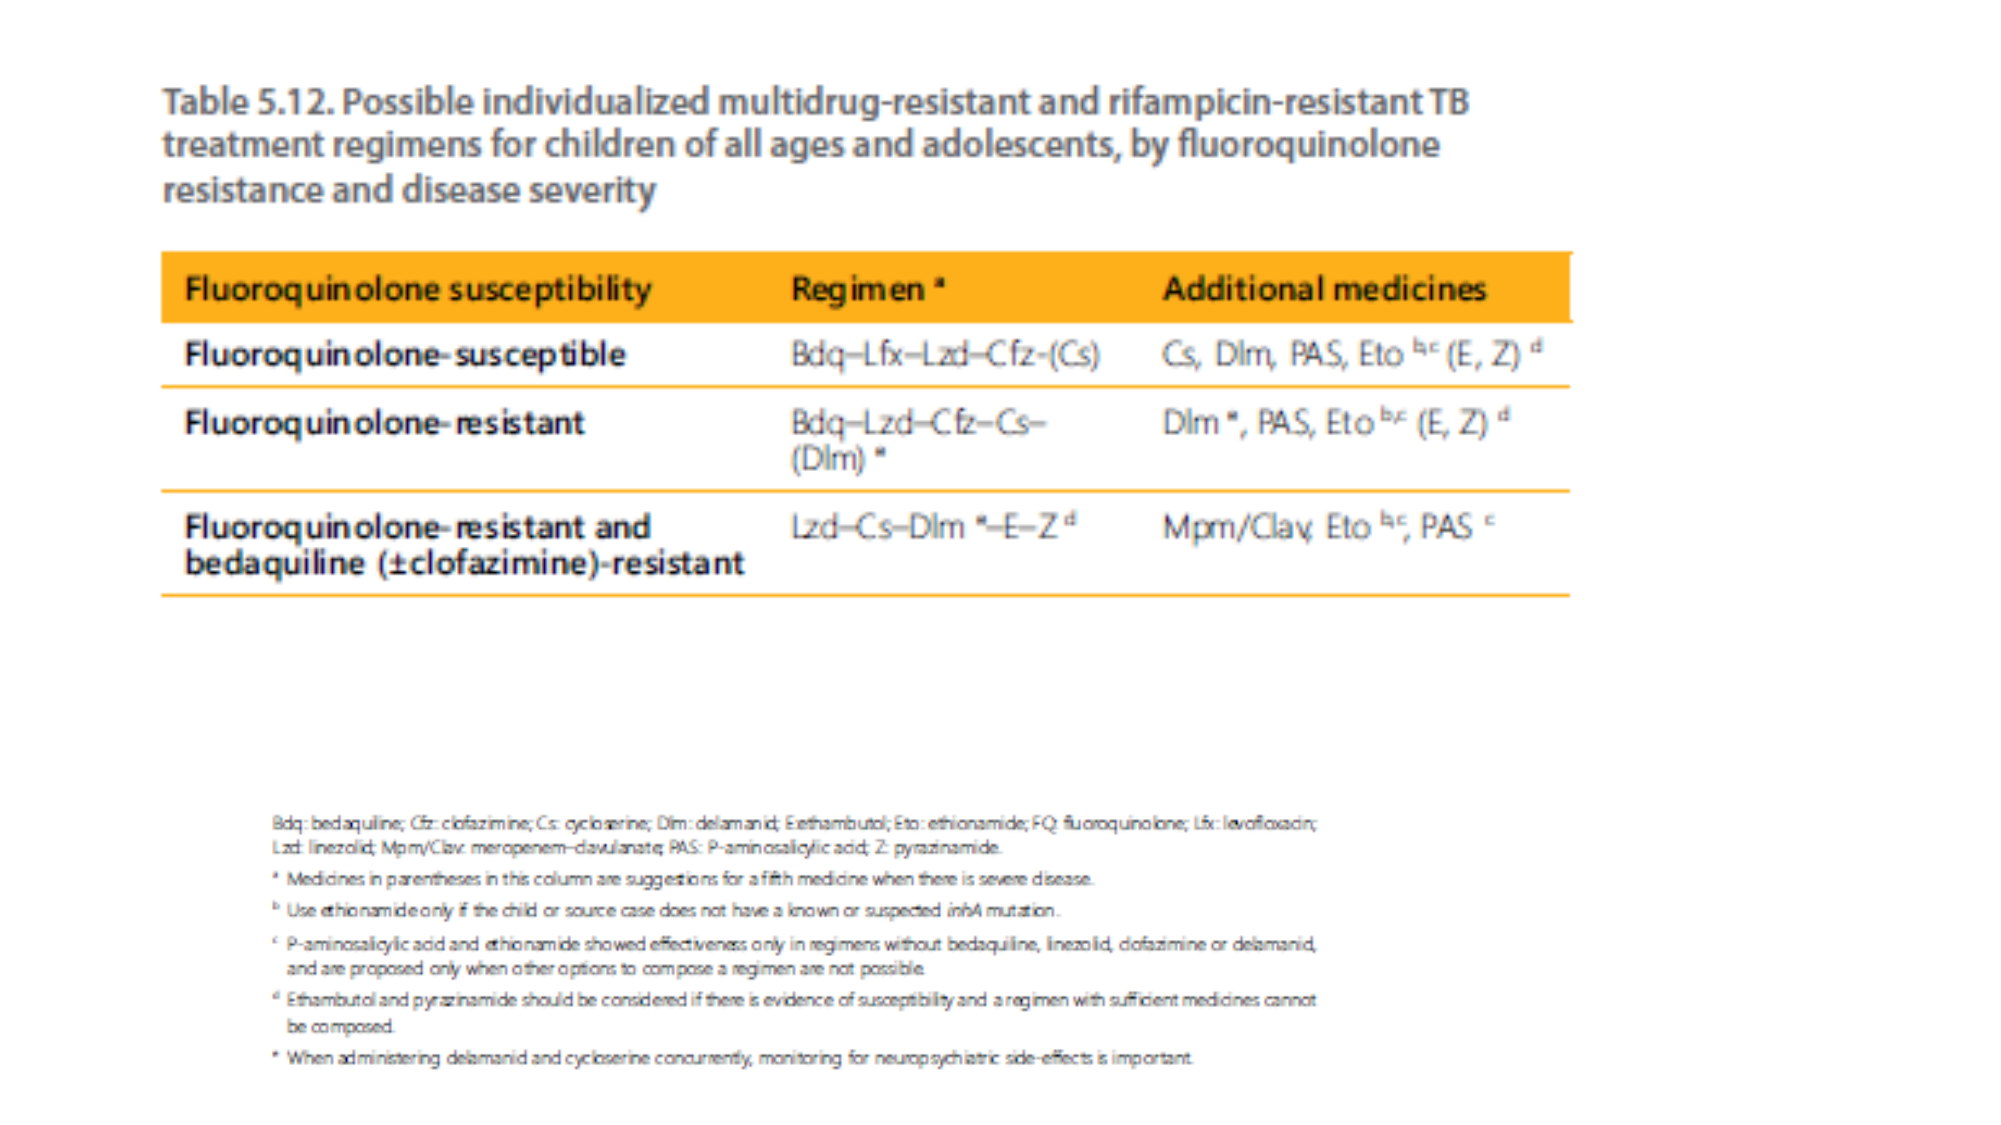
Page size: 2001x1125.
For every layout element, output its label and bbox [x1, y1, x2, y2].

picture [81, 64, 1708, 600]
picture [213, 800, 1420, 1088]
